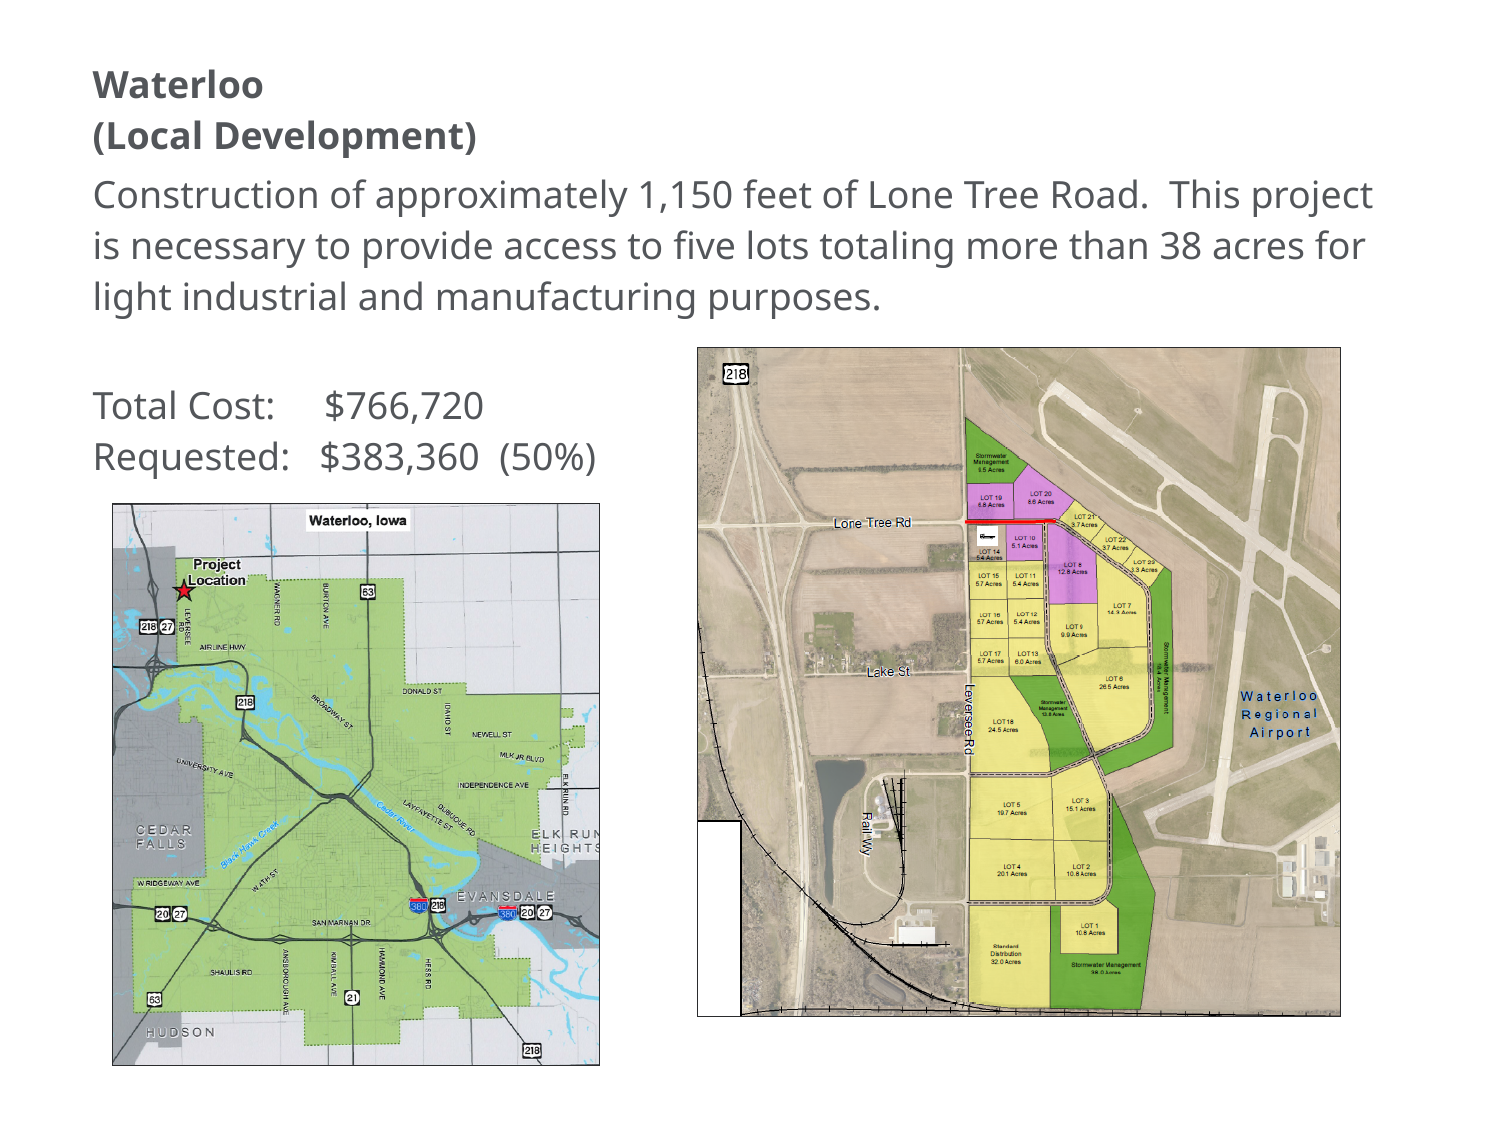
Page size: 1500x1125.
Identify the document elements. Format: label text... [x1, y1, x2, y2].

picture [111, 503, 601, 1066]
text_box Waterloo (Local Development) Construction of approximately 1,150 feet of Lone Tree Road. This project is necessary to provide access to five lots totaling more than 38 acres for light industrial and manufacturing purposes. Total Cost: $766,720 Requested: $383,360 (50%) [77, 51, 1423, 874]
picture [697, 347, 1341, 1017]
